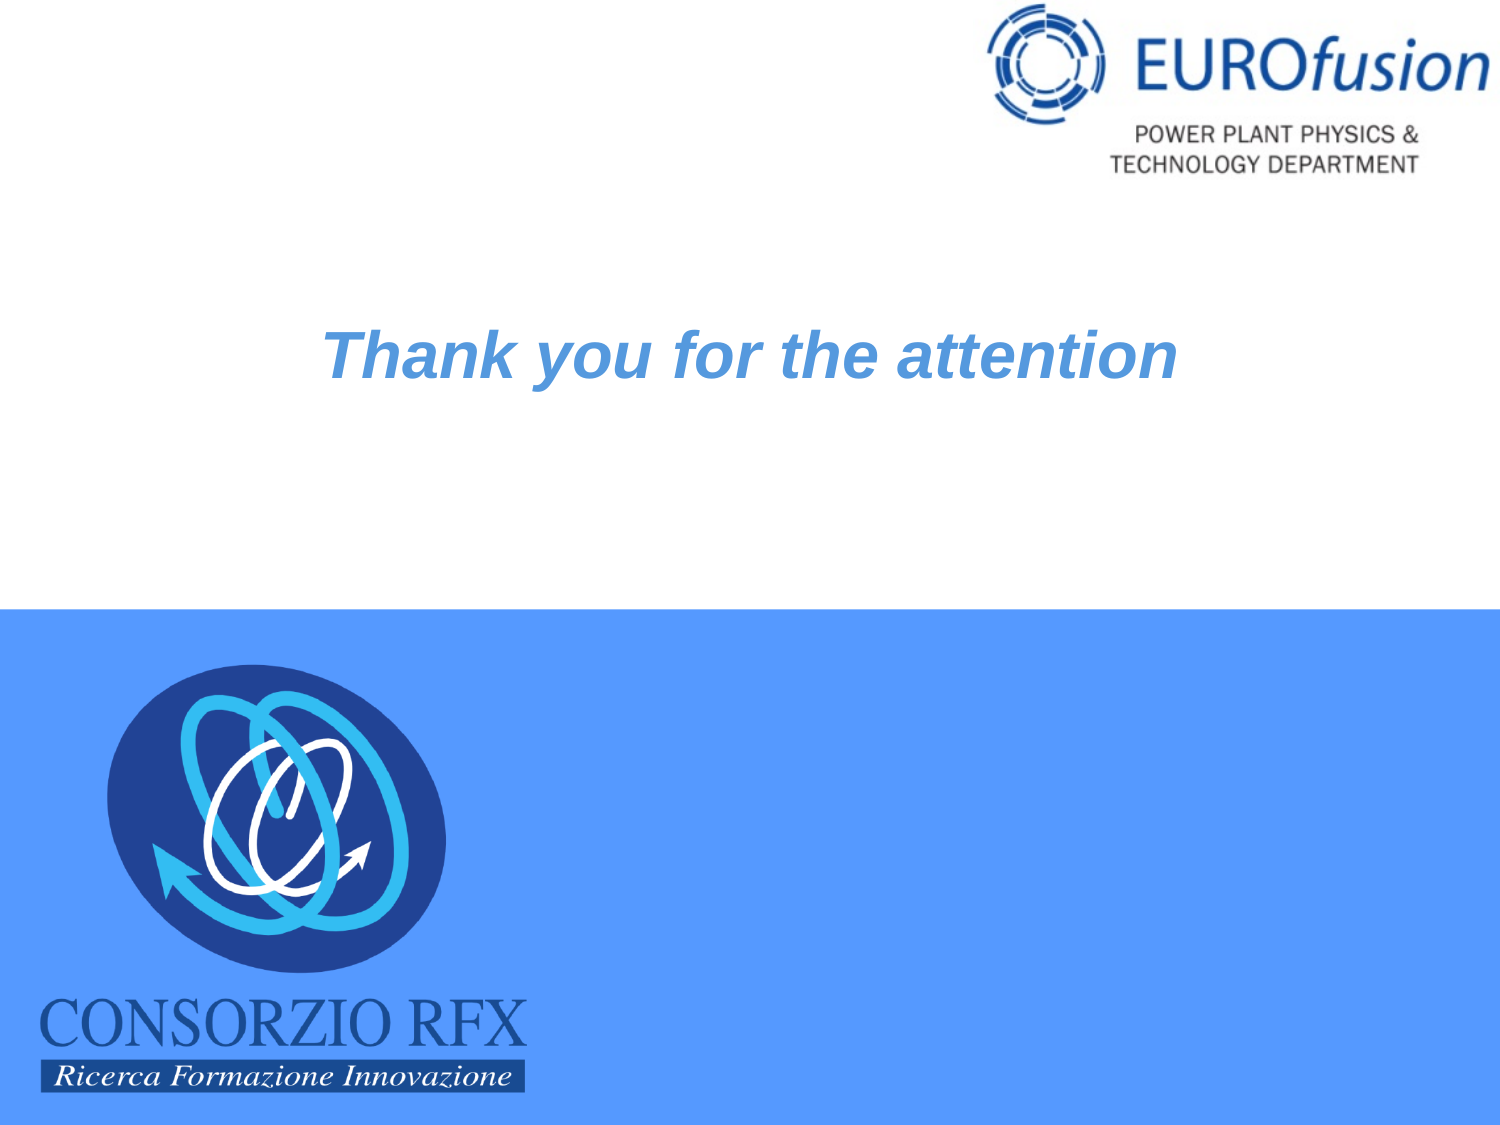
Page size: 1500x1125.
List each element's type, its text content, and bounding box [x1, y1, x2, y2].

title Thank you for the attention [112, 231, 1388, 473]
picture [973, 0, 1500, 181]
picture [0, 645, 576, 1124]
